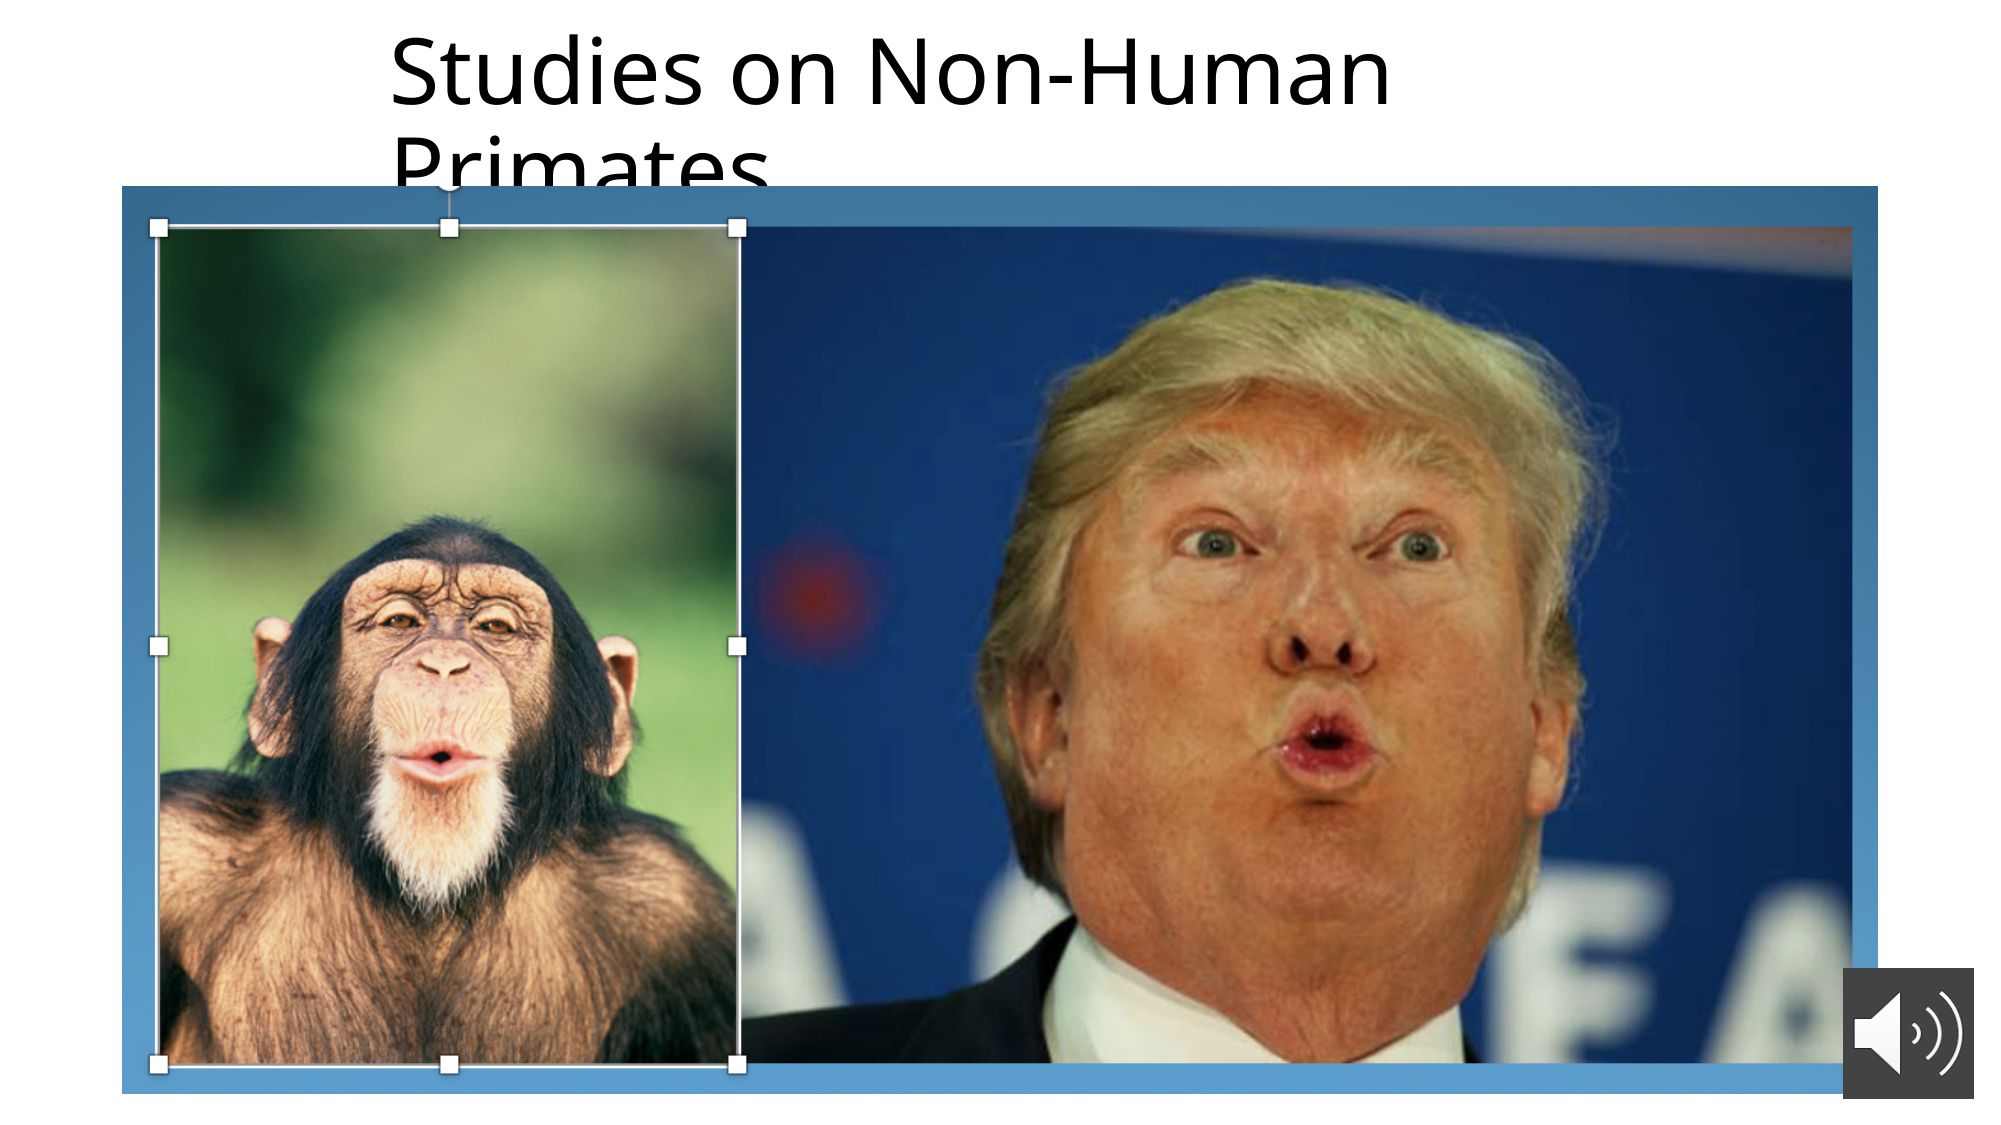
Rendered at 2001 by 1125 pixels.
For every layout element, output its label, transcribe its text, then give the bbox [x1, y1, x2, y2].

title Studies on Non-Human Primates [374, 15, 1626, 186]
picture [122, 186, 1975, 1100]
